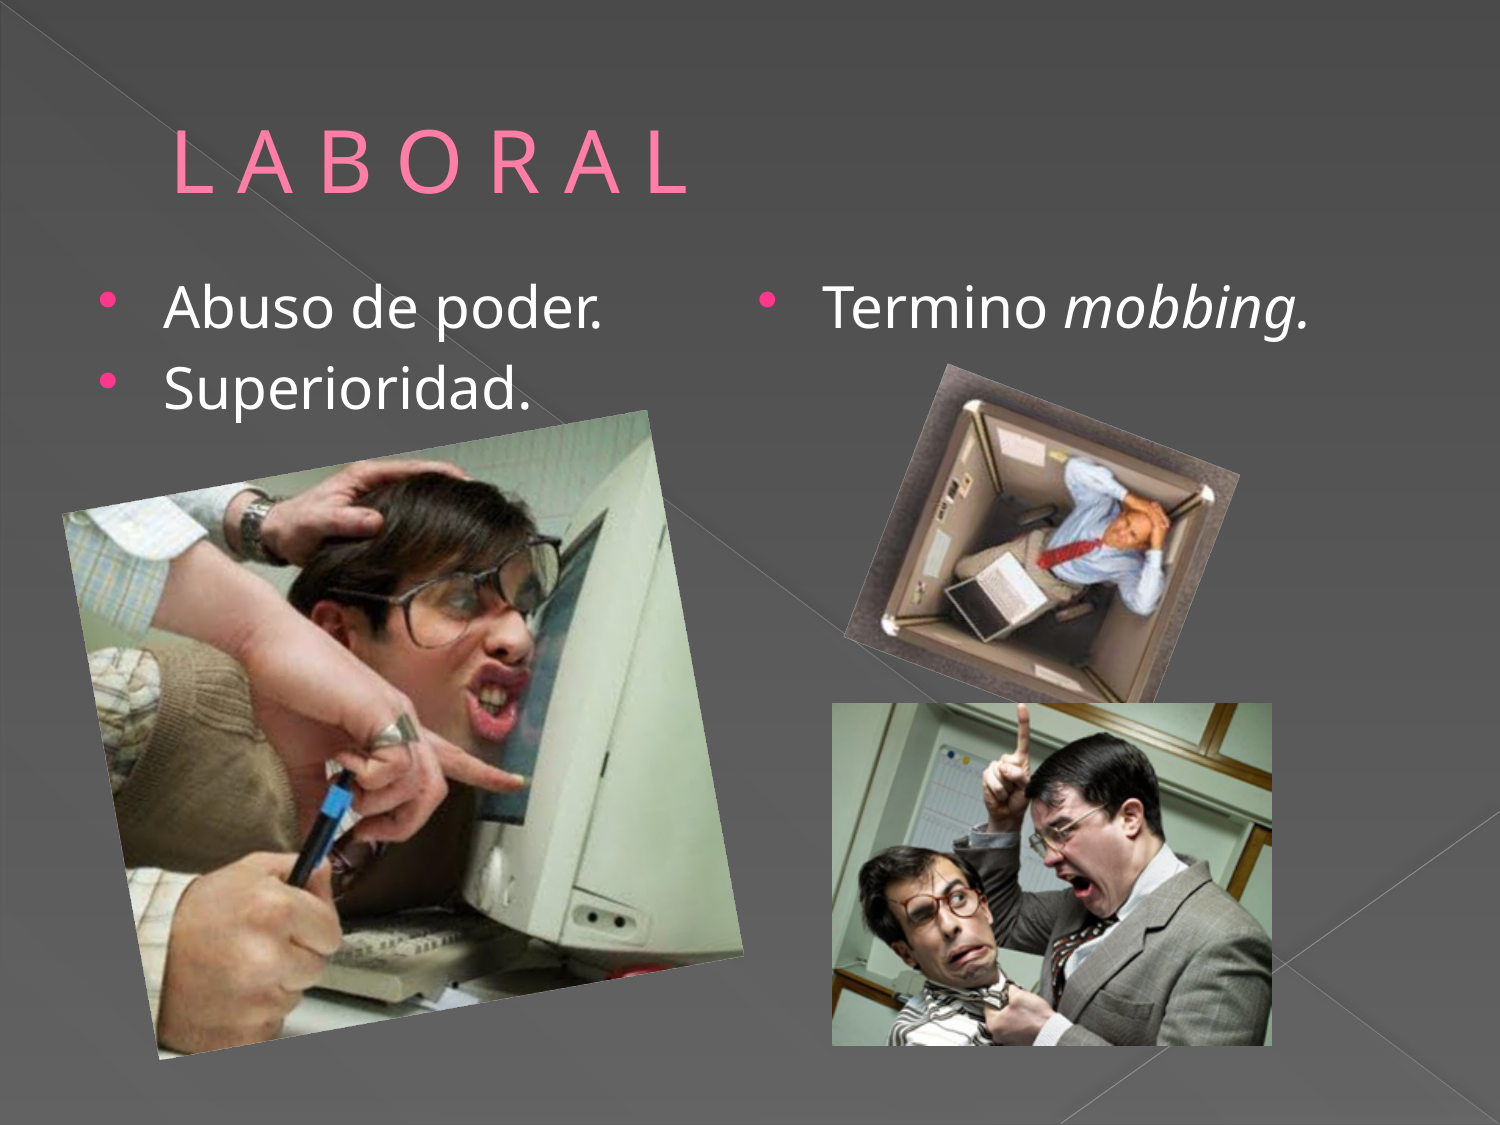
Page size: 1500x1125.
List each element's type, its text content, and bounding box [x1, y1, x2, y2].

list Abuso de poder. Superioridad. Termino mobbing. [75, 262, 1424, 457]
title L A B O R A L [75, 43, 1425, 274]
picture [63, 411, 743, 1059]
picture [831, 365, 1272, 1046]
